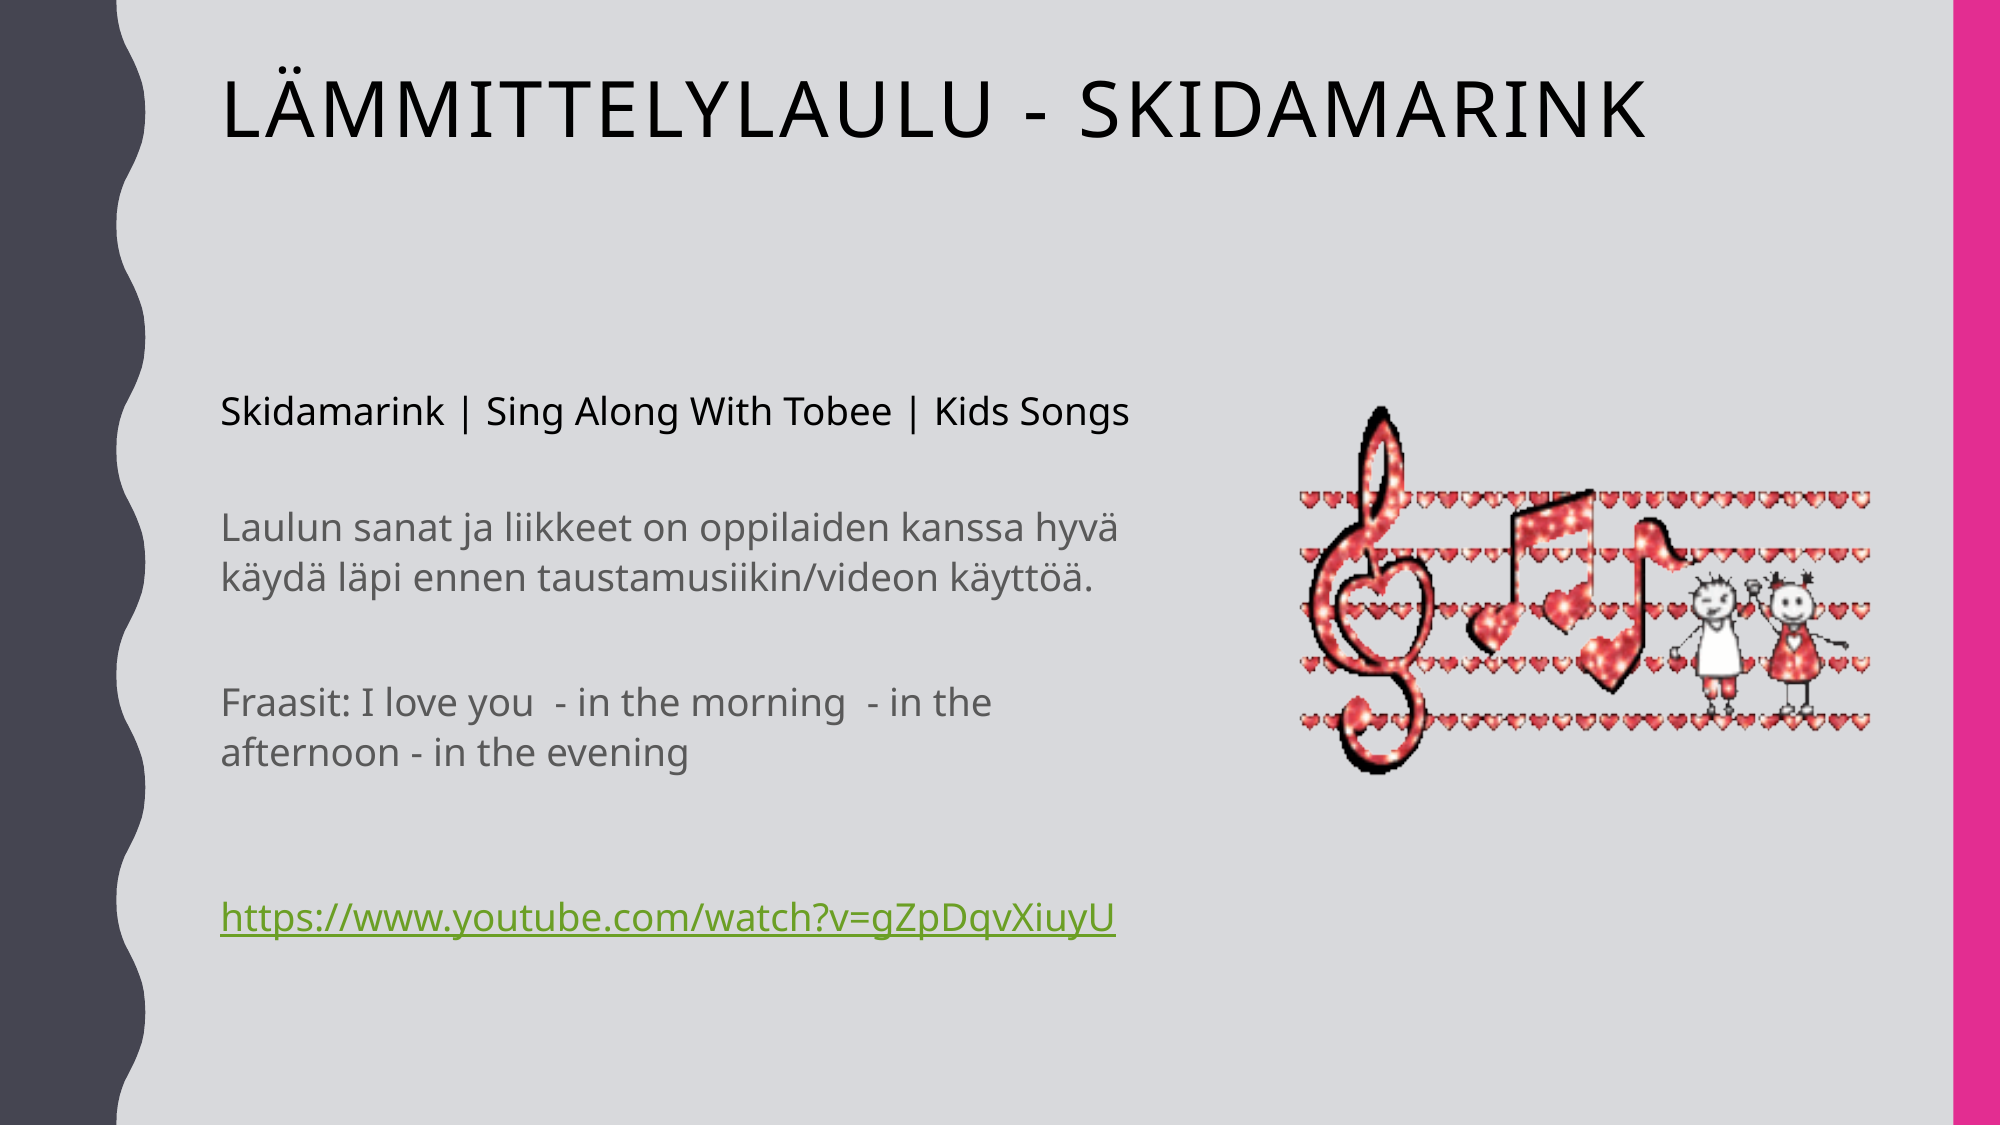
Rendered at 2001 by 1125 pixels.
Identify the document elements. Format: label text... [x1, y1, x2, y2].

title Lämmittelylaulu - Skidamarink [205, 62, 1875, 223]
picture [1293, 391, 1878, 794]
list Skidamarink | Sing Along With Tobee | Kids Songs Laulun sanat ja liikkeet on oppilaiden kanssa hyvä käydä läpi ennen taustamusiikin/videon käyttöä. Fraasit: I love you - in the morning - in the afternoon - in the evening https://www.youtube.com/watch?v=gZpDqvXiuyU [205, 375, 1187, 965]
